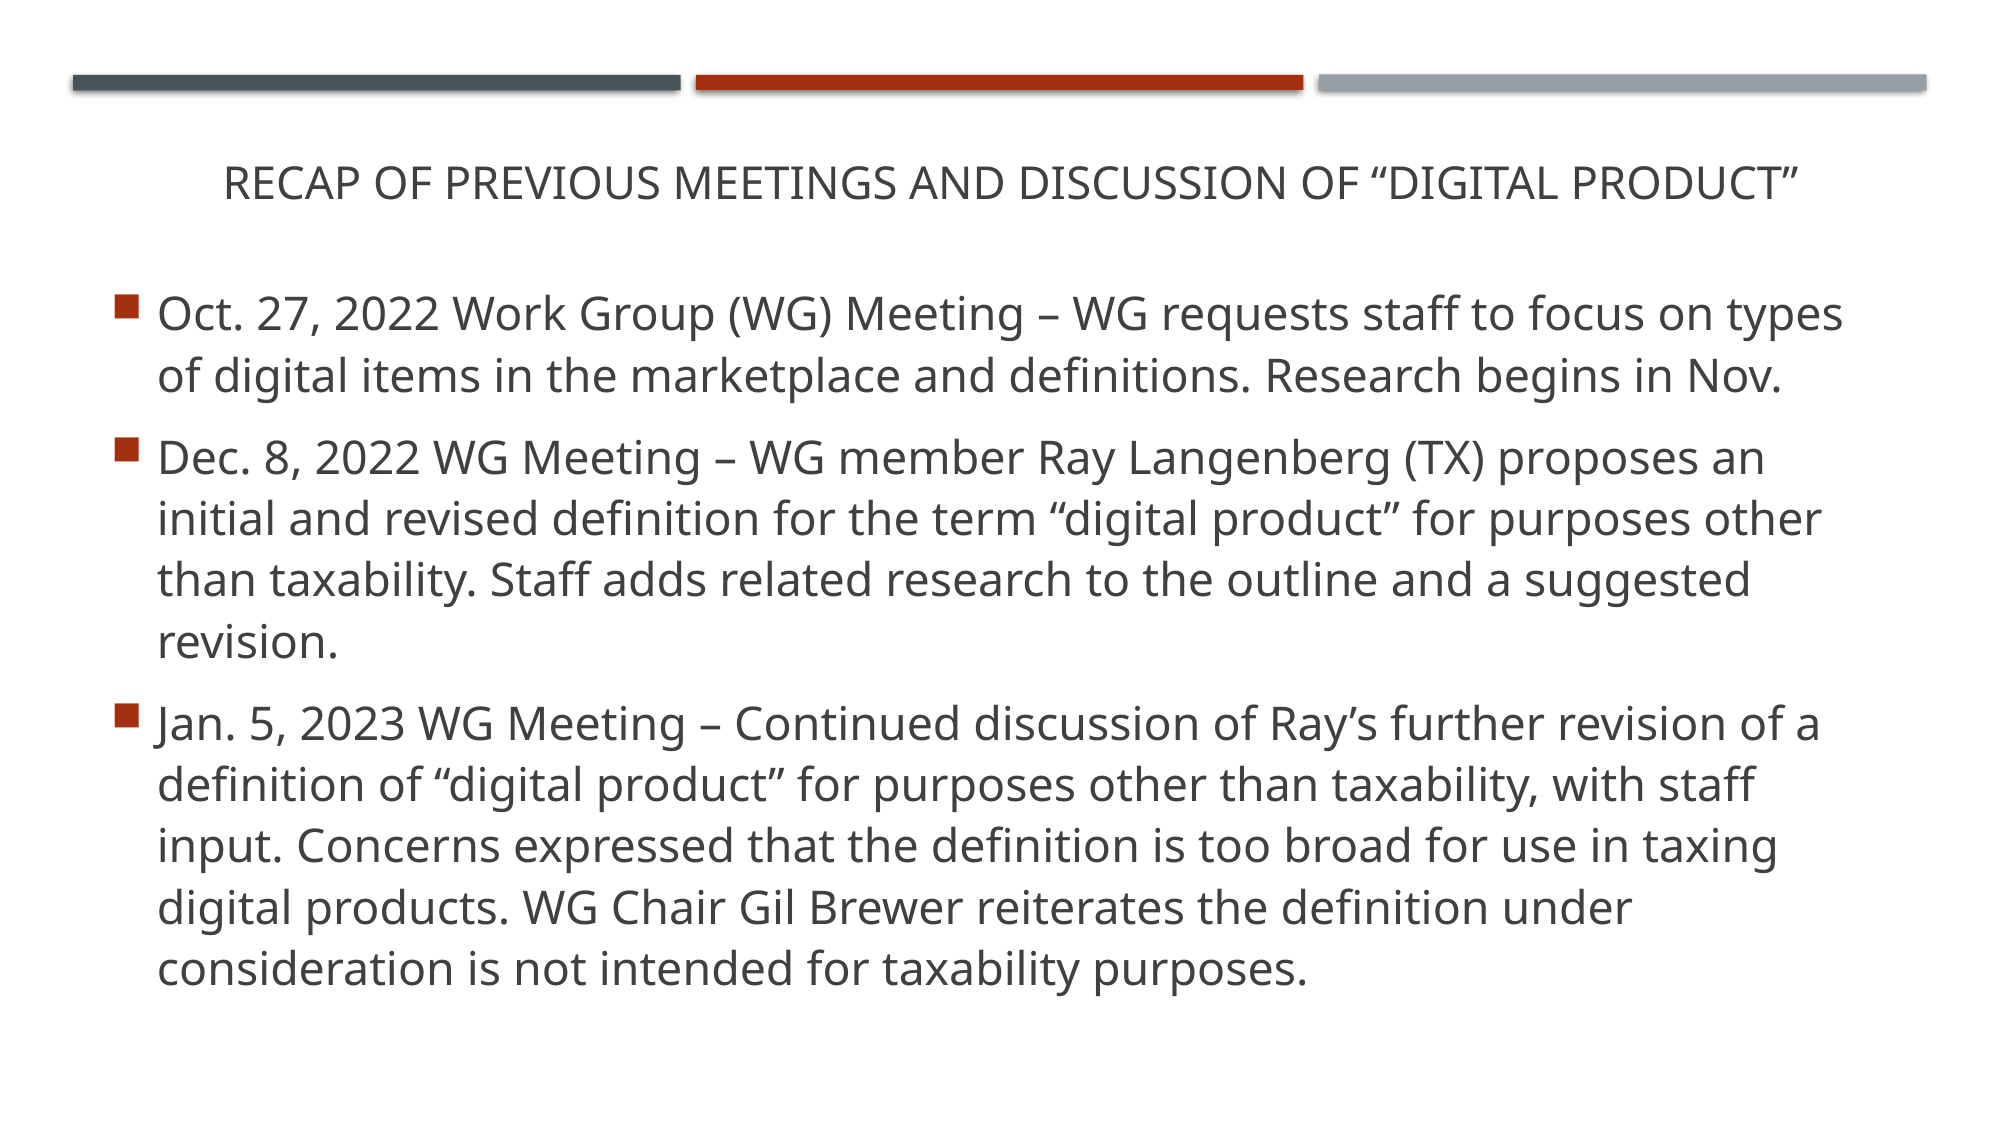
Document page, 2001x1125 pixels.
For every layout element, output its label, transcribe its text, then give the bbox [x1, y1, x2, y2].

list Oct. 27, 2022 Work Group (WG) Meeting – WG requests staff to focus on types of digital items in the marketplace and definitions. Research begins in Nov. Dec. 8, 2022 WG Meeting – WG member Ray Langenberg (TX) proposes an initial and revised definition for the term “digital product” for purposes other than taxability. Staff adds related research to the outline and a suggested revision. Jan. 5, 2023 WG Meeting – Continued discussion of Ray’s further revision of a definition of “digital product” for purposes other than taxability, with staff input. Concerns expressed that the definition is too broad for use in taxing digital products. WG Chair Gil Brewer reiterates the definition under consideration is not intended for taxability purposes. [95, 263, 1905, 1010]
title Recap of Previous Meetings and discussion of “digital product” [118, 115, 1905, 216]
